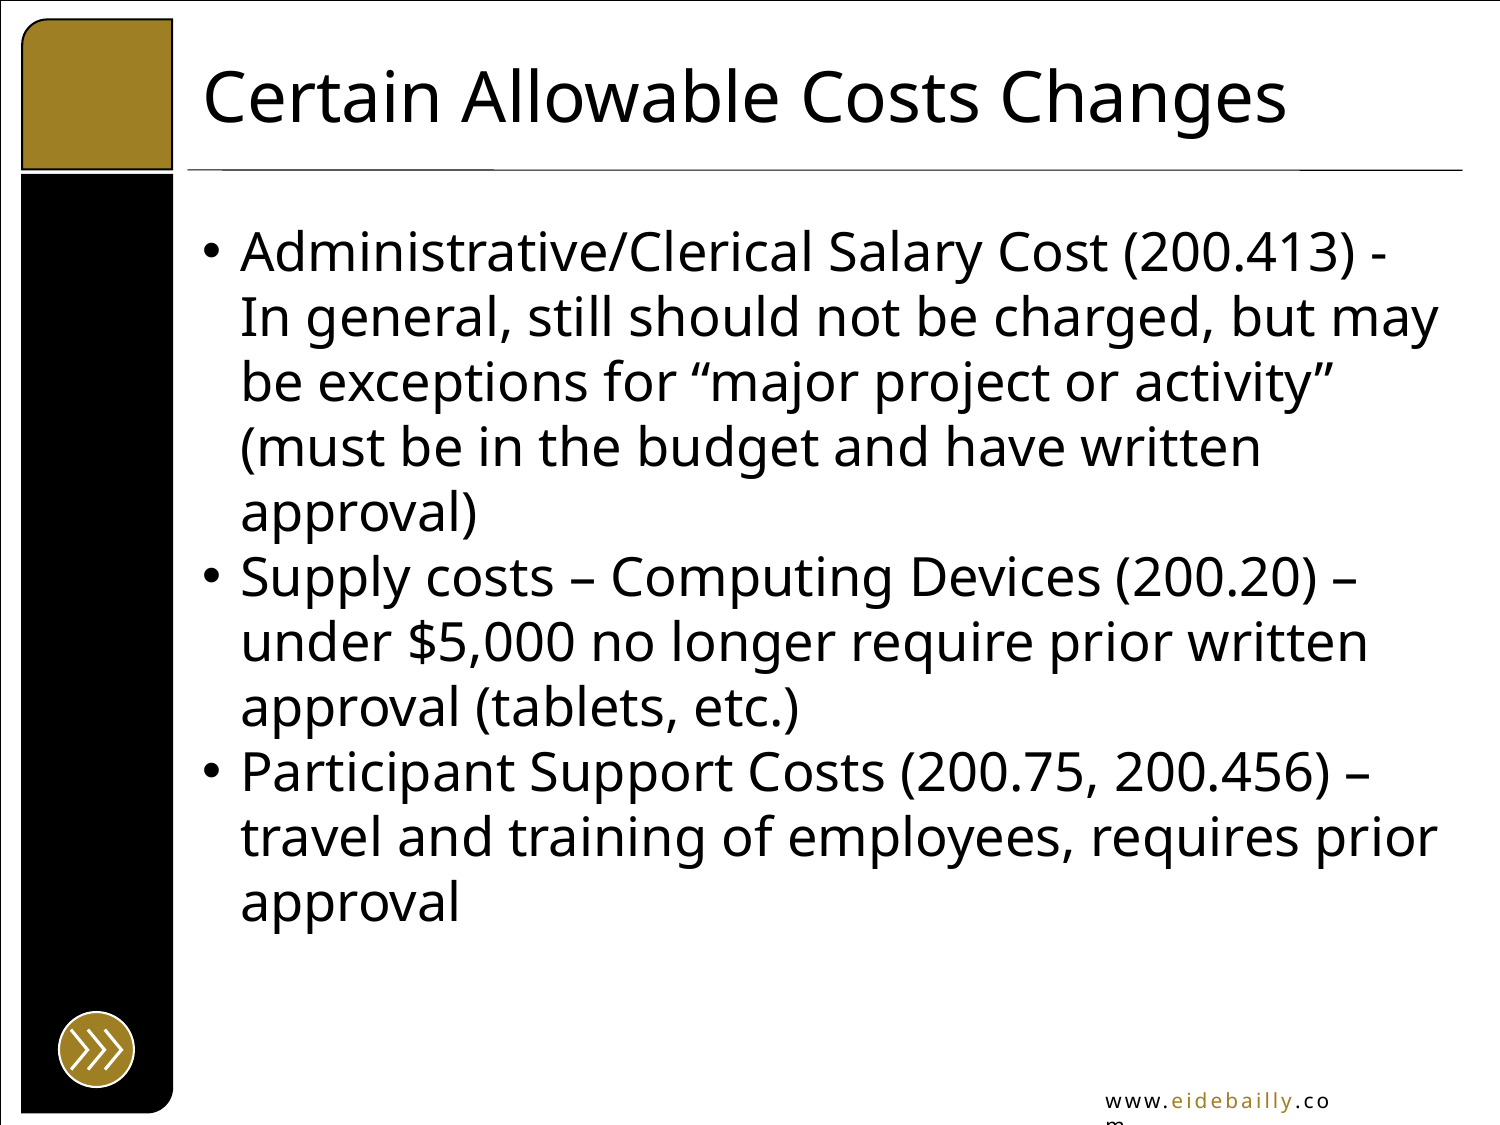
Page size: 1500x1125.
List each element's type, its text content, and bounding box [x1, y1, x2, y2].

title Certain Allowable Costs Changes [187, 19, 1463, 170]
list Administrative/Clerical Salary Cost (200.413) - In general, still should not be charged, but may be exceptions for “major project or activity” (must be in the budget and have written approval) Supply costs – Computing Devices (200.20) – under $5,000 no longer require prior written approval (tablets, etc.) Participant Support Costs (200.75, 200.456) – travel and training of employees, requires prior approval [187, 210, 1463, 1050]
